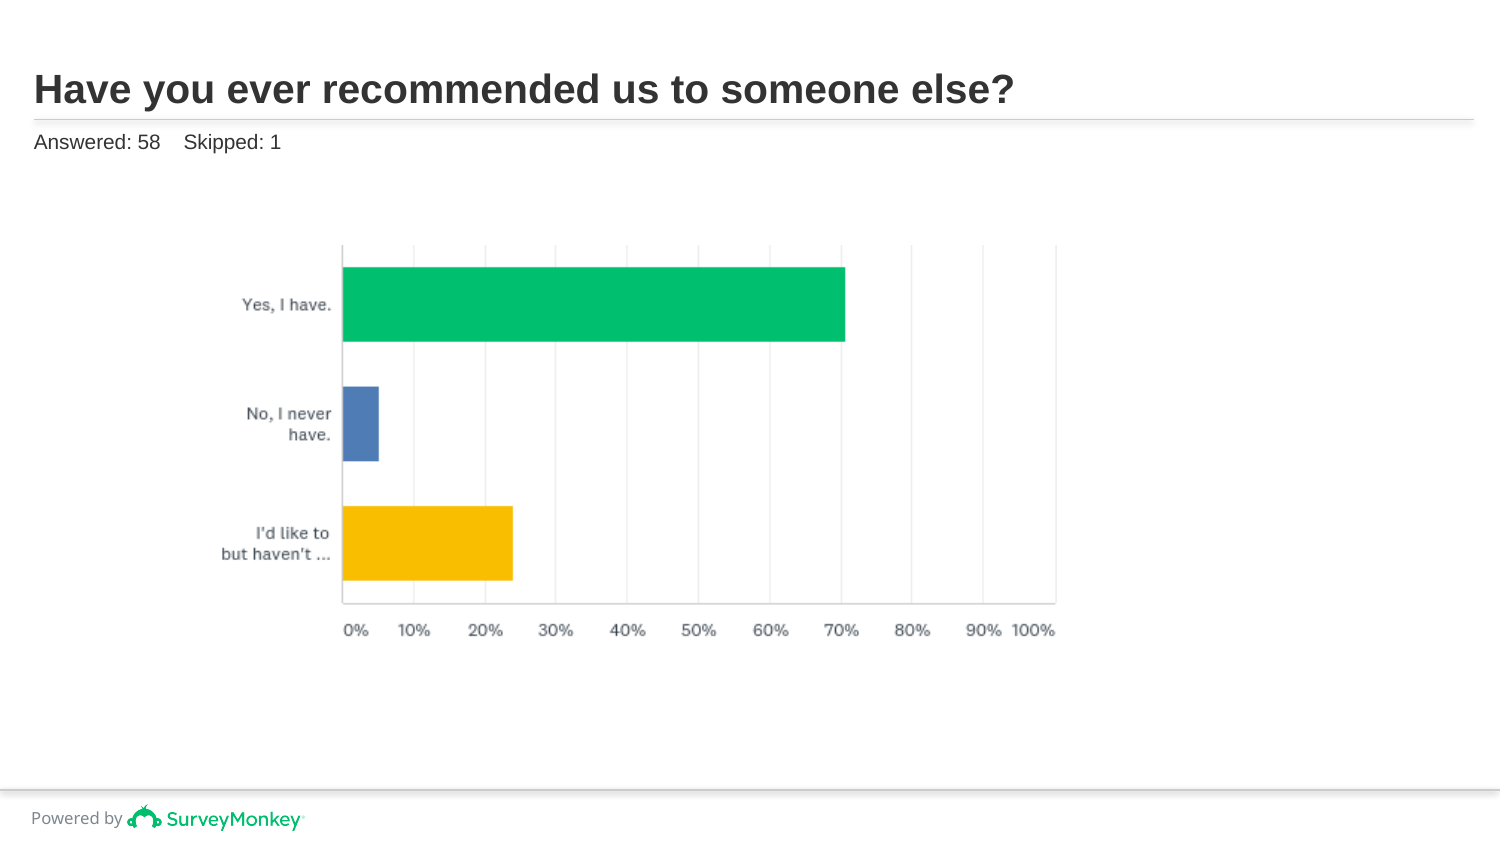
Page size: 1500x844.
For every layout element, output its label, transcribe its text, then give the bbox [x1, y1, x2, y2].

picture [116, 793, 316, 842]
picture [171, 245, 1057, 678]
list Answered: 58 Skipped: 1 [18, 120, 894, 162]
title Have you ever recommended us to someone else? [18, 54, 1369, 119]
